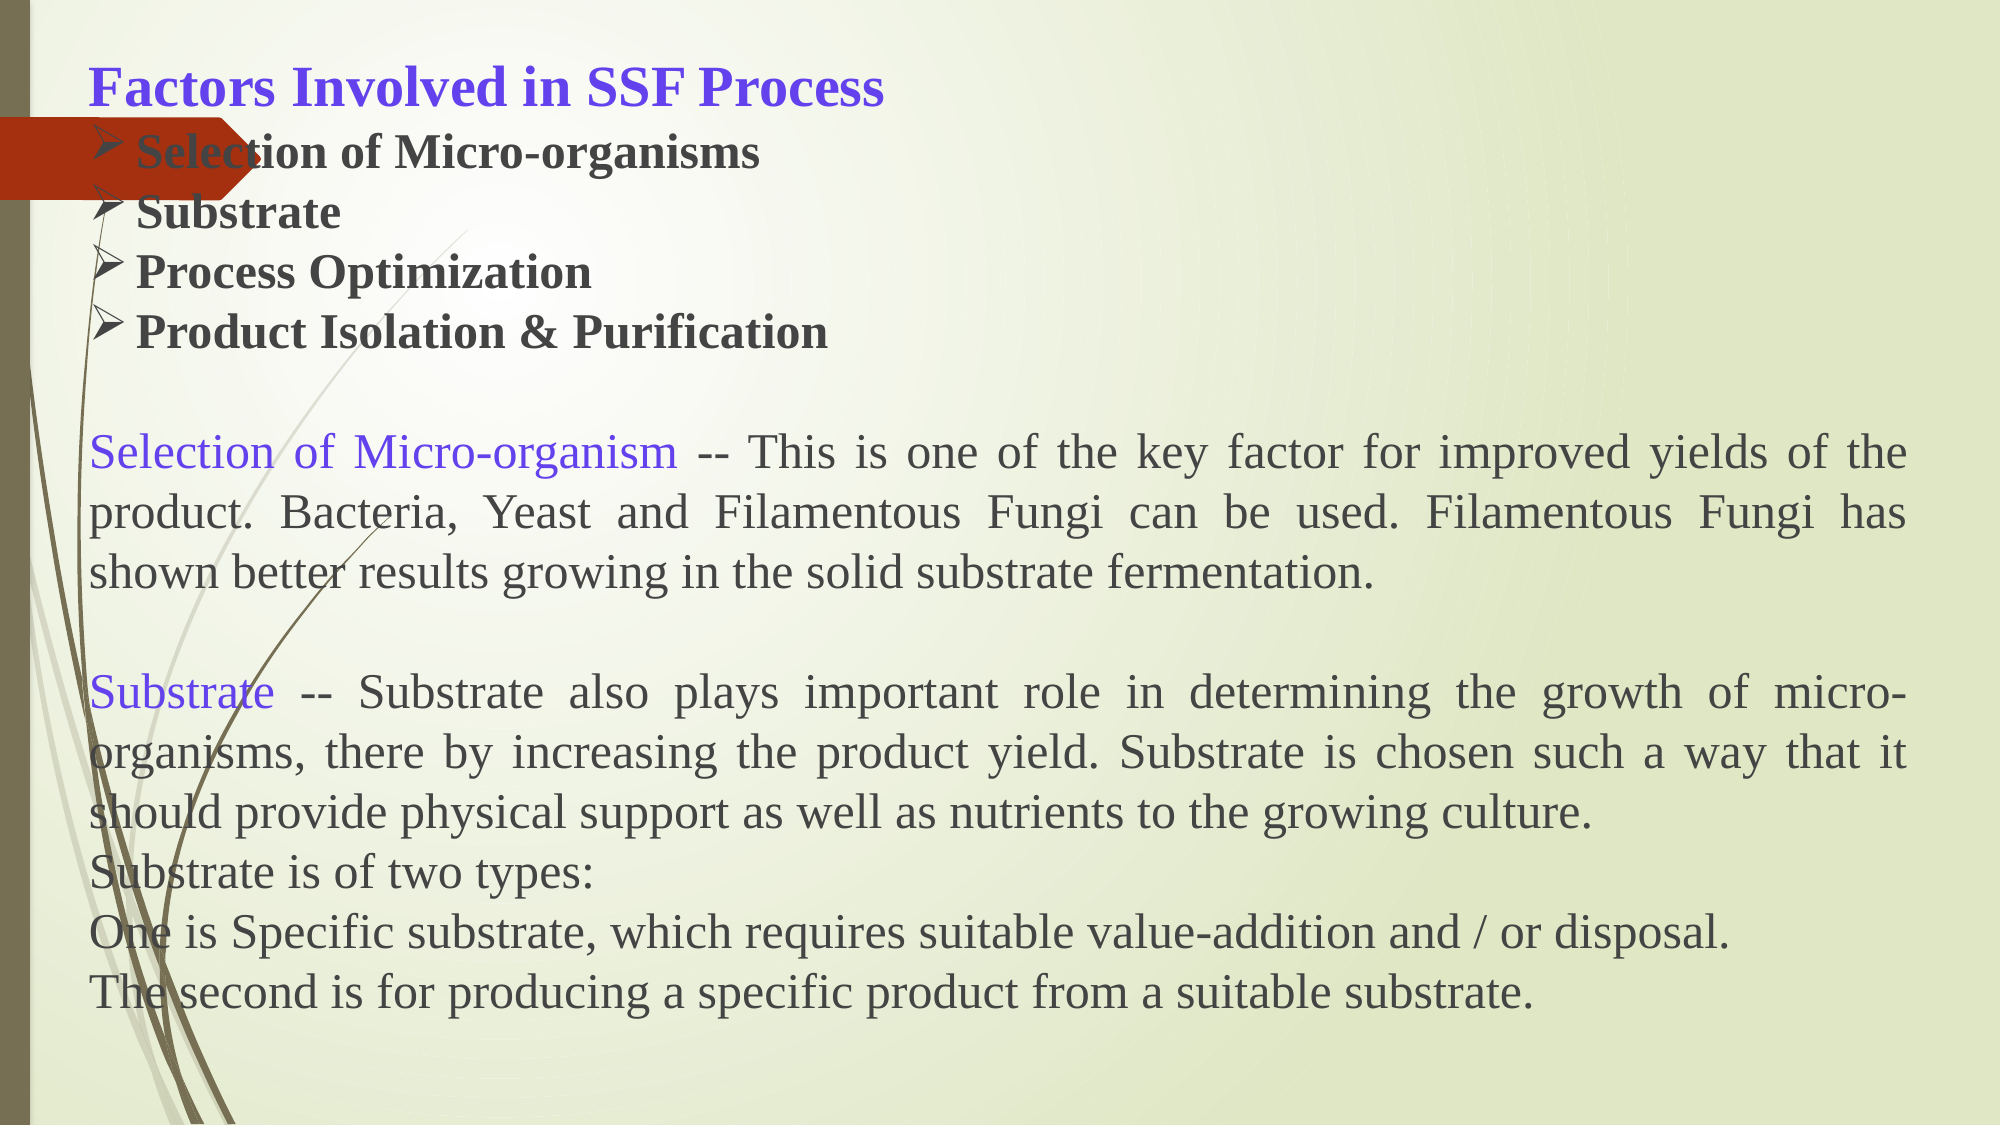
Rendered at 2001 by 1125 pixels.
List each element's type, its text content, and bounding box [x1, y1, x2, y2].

text_box Factors Involved in SSF Process Selection of Micro-organisms Substrate Process Optimization Product Isolation & Purification Selection of Micro-organism -- This is one of the key factor for improved yields of the product. Bacteria, Yeast and Filamentous Fungi can be used. Filamentous Fungi has shown better results growing in the solid substrate fermentation. Substrate -- Substrate also plays important role in determining the growth of micro-organisms, there by increasing the product yield. Substrate is chosen such a way that it should provide physical support as well as nutrients to the growing culture. Substrate is of two types: One is Specific substrate, which requires suitable value-addition and / or disposal. The second is for producing a specific product from a suitable substrate. [74, 40, 1924, 1026]
